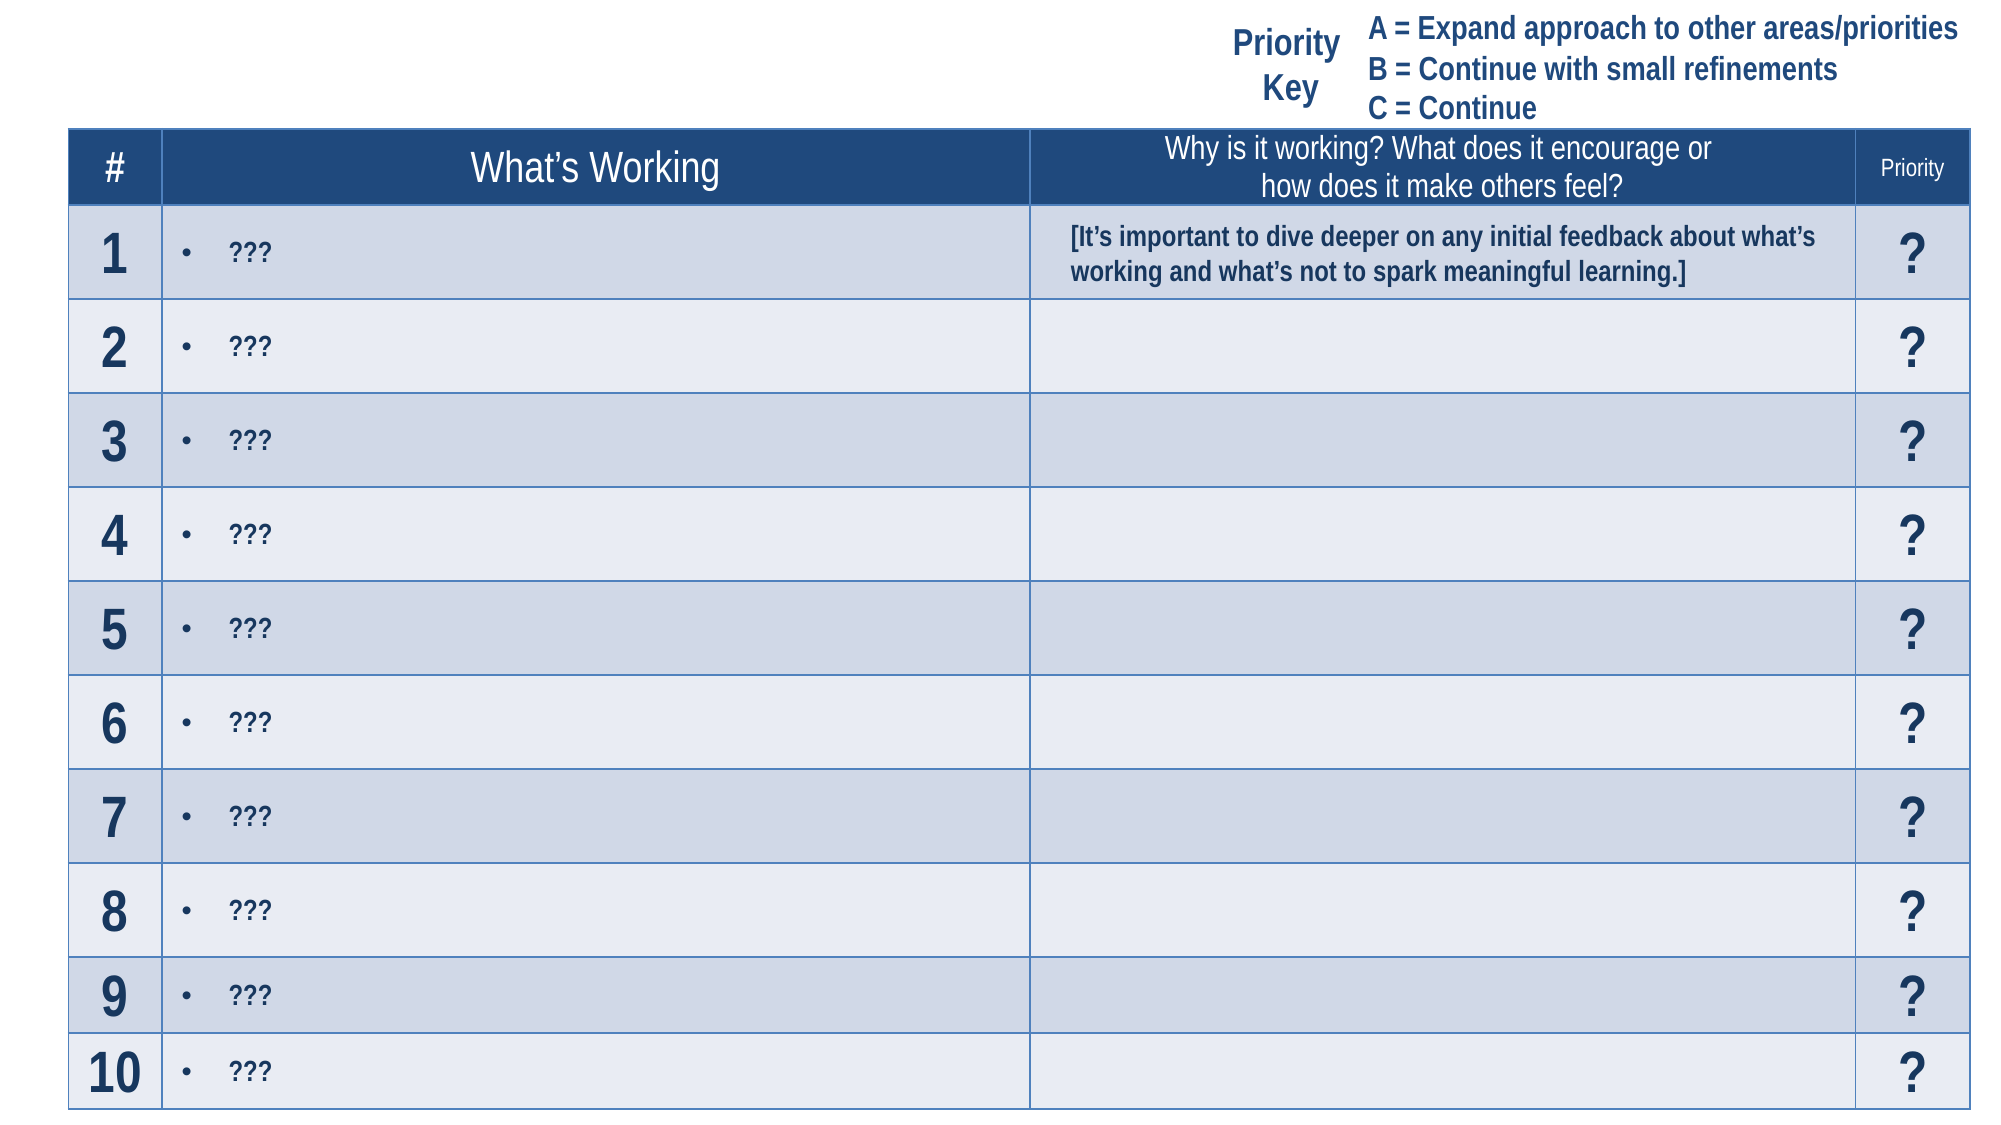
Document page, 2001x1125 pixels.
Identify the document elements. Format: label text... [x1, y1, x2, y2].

table_cell ??? [163, 300, 1029, 392]
table_cell ? [1856, 1034, 1969, 1108]
table_cell 4 [69, 488, 161, 580]
table_cell [1031, 394, 1855, 486]
table_cell ? [1856, 394, 1969, 486]
table_cell [1031, 958, 1855, 1032]
table_cell ??? [163, 958, 1029, 1032]
table_cell 10 [69, 1034, 161, 1108]
table_cell 9 [69, 958, 161, 1032]
table_cell ??? [163, 488, 1029, 580]
table_cell [1031, 300, 1855, 392]
table_cell 8 [69, 864, 161, 956]
table_cell 6 [69, 676, 161, 768]
table_cell ??? [163, 582, 1029, 674]
table_header What’s Working [163, 130, 1029, 204]
table_cell [1031, 770, 1855, 862]
table_cell ? [1856, 864, 1969, 956]
table_cell 7 [69, 770, 161, 862]
table_cell ? [1856, 770, 1969, 862]
table_cell ??? [163, 864, 1029, 956]
table_header # [69, 130, 161, 204]
table_cell ??? [163, 206, 1029, 298]
table_cell [1031, 582, 1855, 674]
table_cell ??? [163, 676, 1029, 768]
table_cell 2 [69, 300, 161, 392]
table_cell [1031, 864, 1855, 956]
table_cell ? [1856, 582, 1969, 674]
table_header Why is it working? What does it encourage or how does it make others feel? [1031, 130, 1855, 204]
table_header Priority [1856, 134, 1969, 204]
table_cell ? [1856, 676, 1969, 768]
table_cell [1031, 676, 1855, 768]
table_cell ? [1856, 206, 1969, 298]
table_cell ??? [163, 770, 1029, 862]
table_cell [1031, 206, 1855, 298]
table_cell 3 [69, 394, 161, 486]
table_cell ? [1856, 958, 1969, 1032]
table_cell ? [1856, 488, 1969, 580]
text_box [It’s important to dive deeper on any initial feedback about what’s working and what’s not to spark meaningful learning.] [1056, 209, 1858, 295]
text_box Priority Key [920, 11, 1662, 116]
table_cell [1031, 1034, 1855, 1108]
table_cell ??? [163, 394, 1029, 486]
table_cell 1 [69, 206, 161, 298]
table_cell [1031, 488, 1855, 580]
table_cell 5 [69, 582, 161, 674]
table_cell ??? [163, 1034, 1029, 1108]
table_cell ? [1856, 300, 1969, 392]
text_box A = Expand approach to other areas/priorities B = Continue with small refinements C = Continue [1353, 0, 1999, 134]
